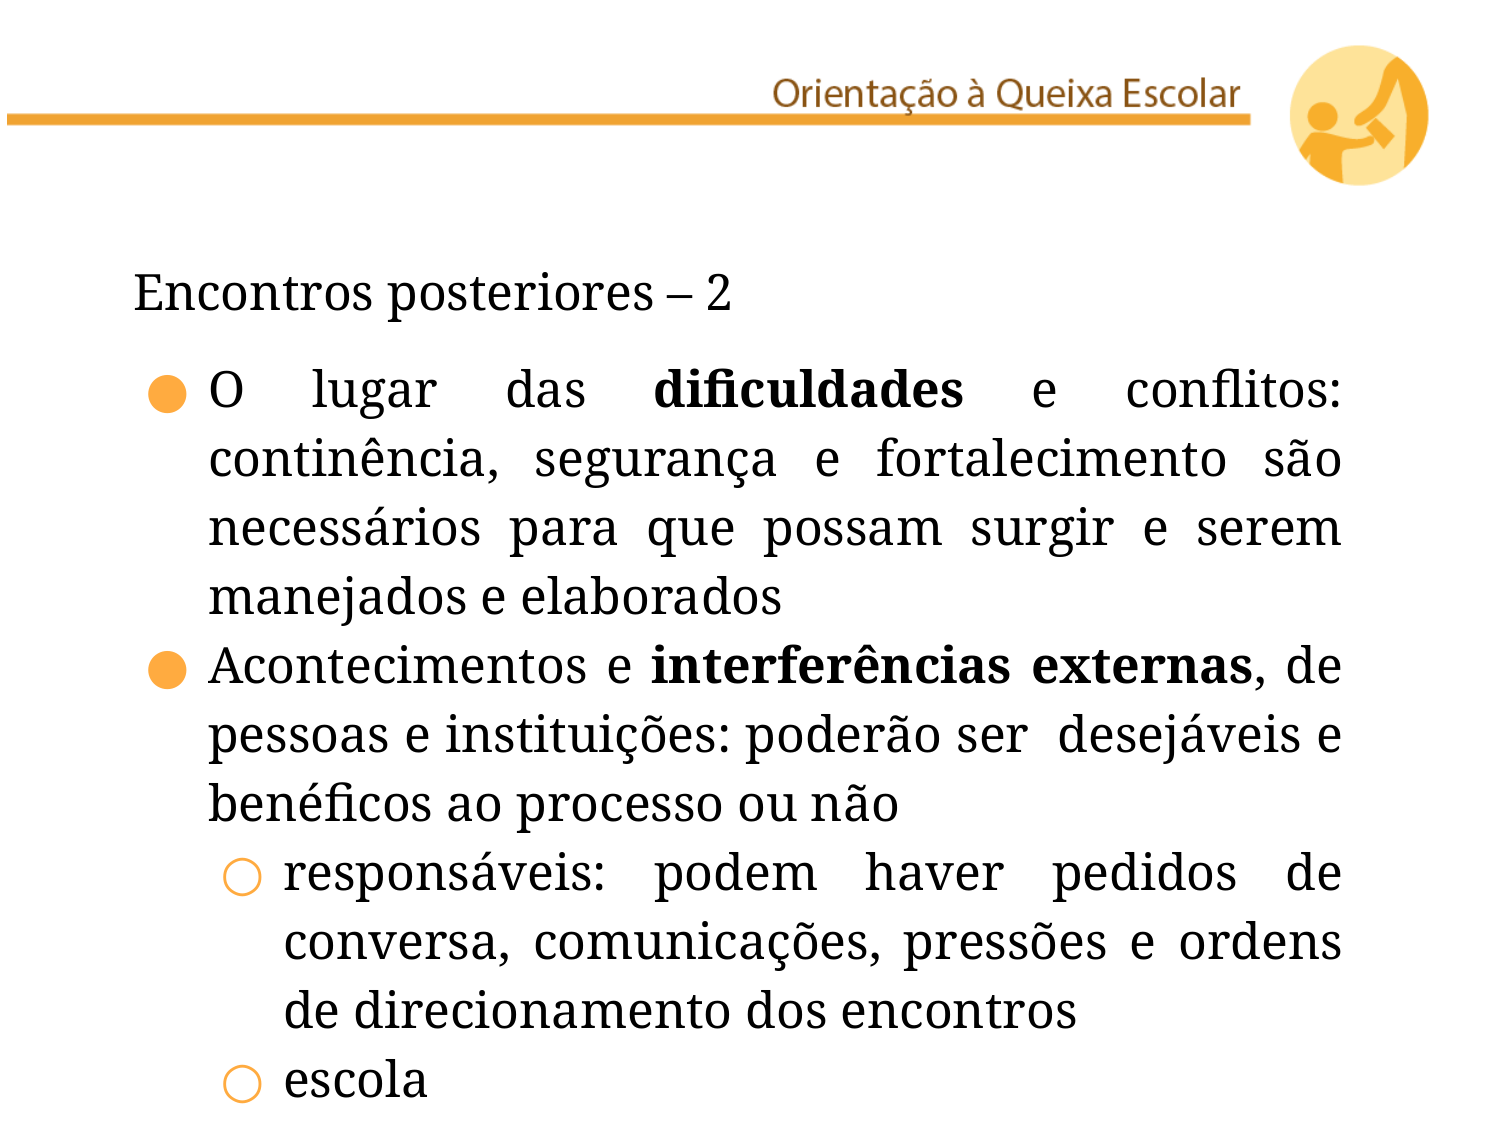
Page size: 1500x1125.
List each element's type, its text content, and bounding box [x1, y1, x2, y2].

text_box Encontros posteriores – 2 O lugar das dificuldades e conflitos: continência, segurança e fortalecimento são necessários para que possam surgir e serem manejados e elaborados Acontecimentos e interferências externas, de pessoas e instituições: poderão ser desejáveis e benéficos ao processo ou não responsáveis: podem haver pedidos de conversa, comunicações, pressões e ordens de direcionamento dos encontros escola especialistas [118, 245, 1359, 1021]
picture [6, 4, 1493, 236]
